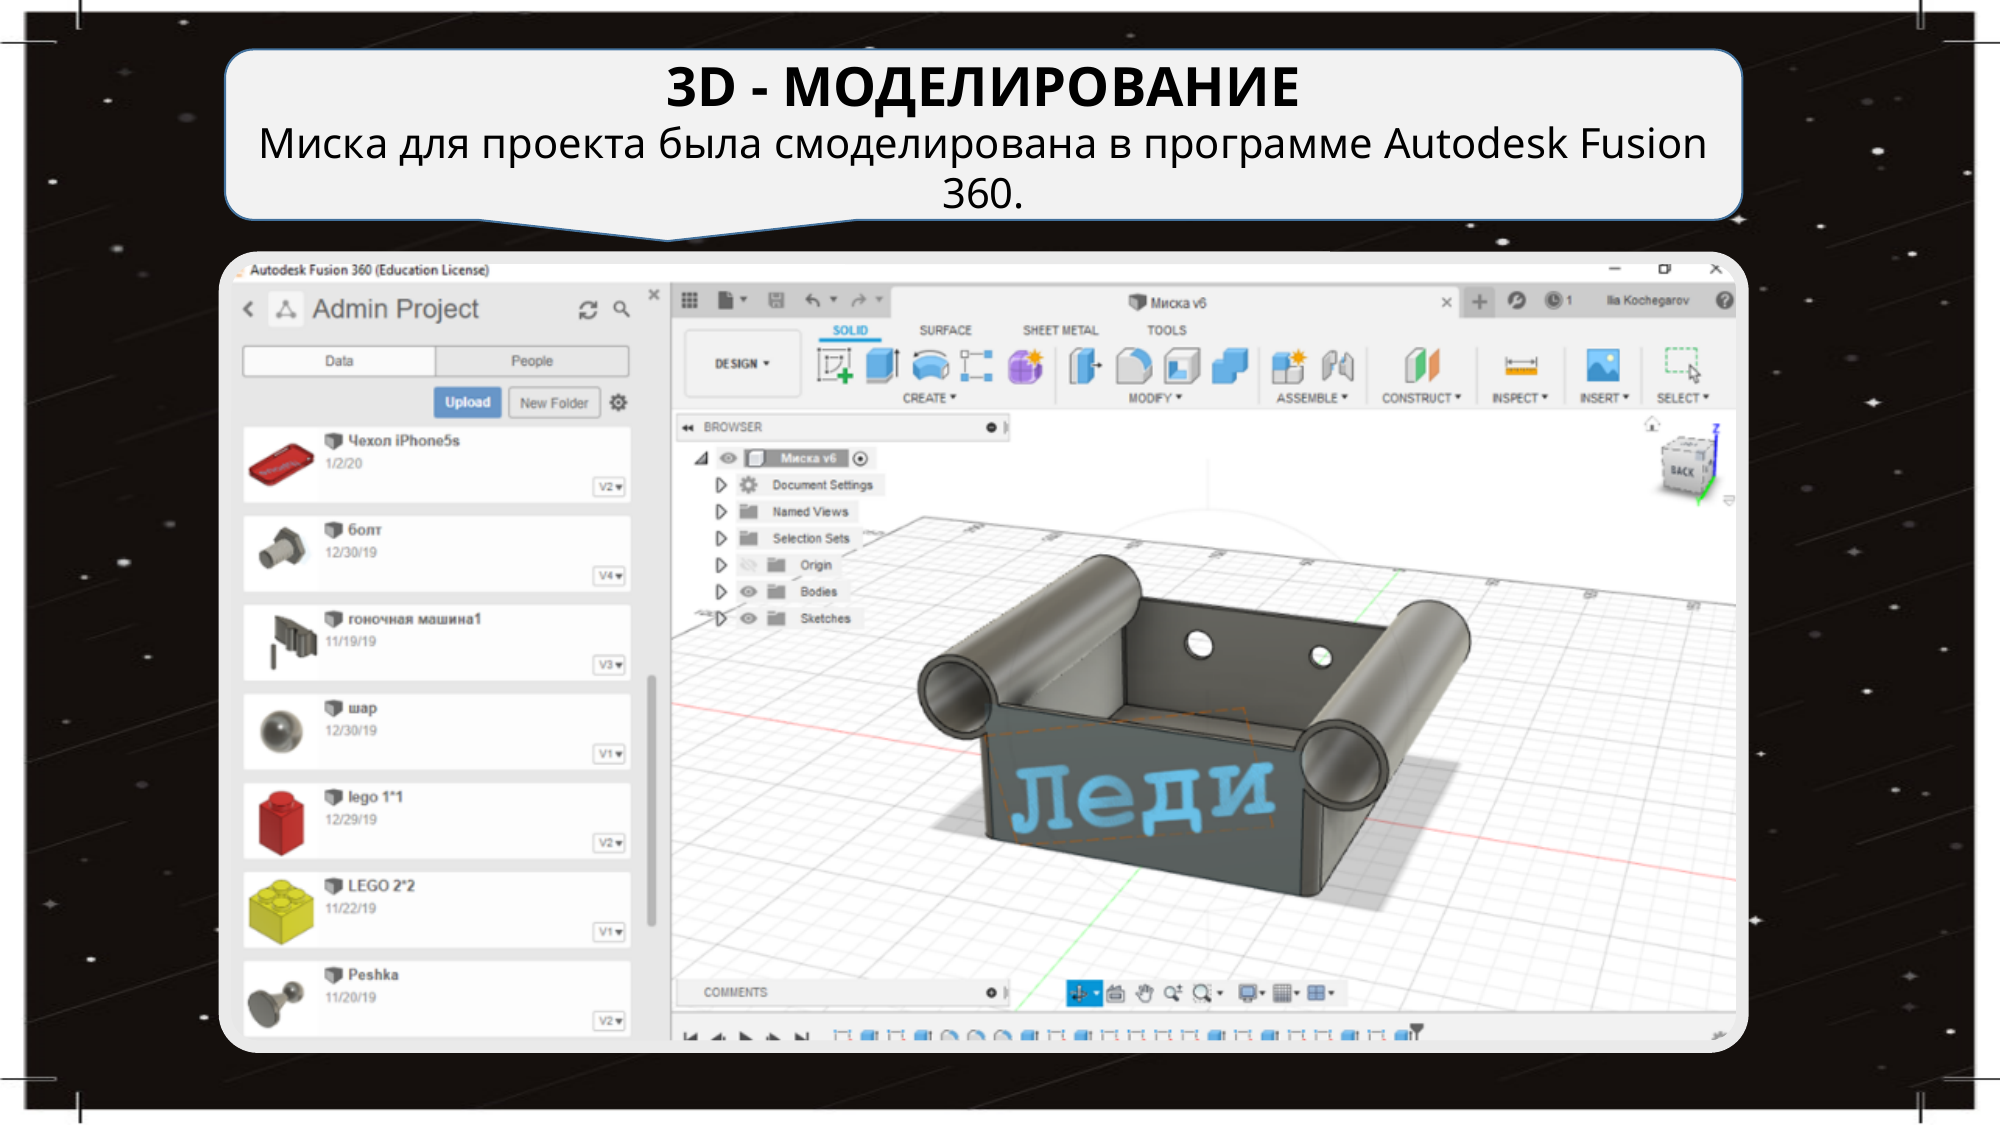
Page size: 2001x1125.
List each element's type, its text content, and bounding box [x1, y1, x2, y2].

text_box 3D - МОДЕЛИРОВАНИЕ Миска для проекта была смоделирована в программе Autodesk Fusion 360. [223, 48, 1744, 243]
picture [0, 0, 2000, 1125]
